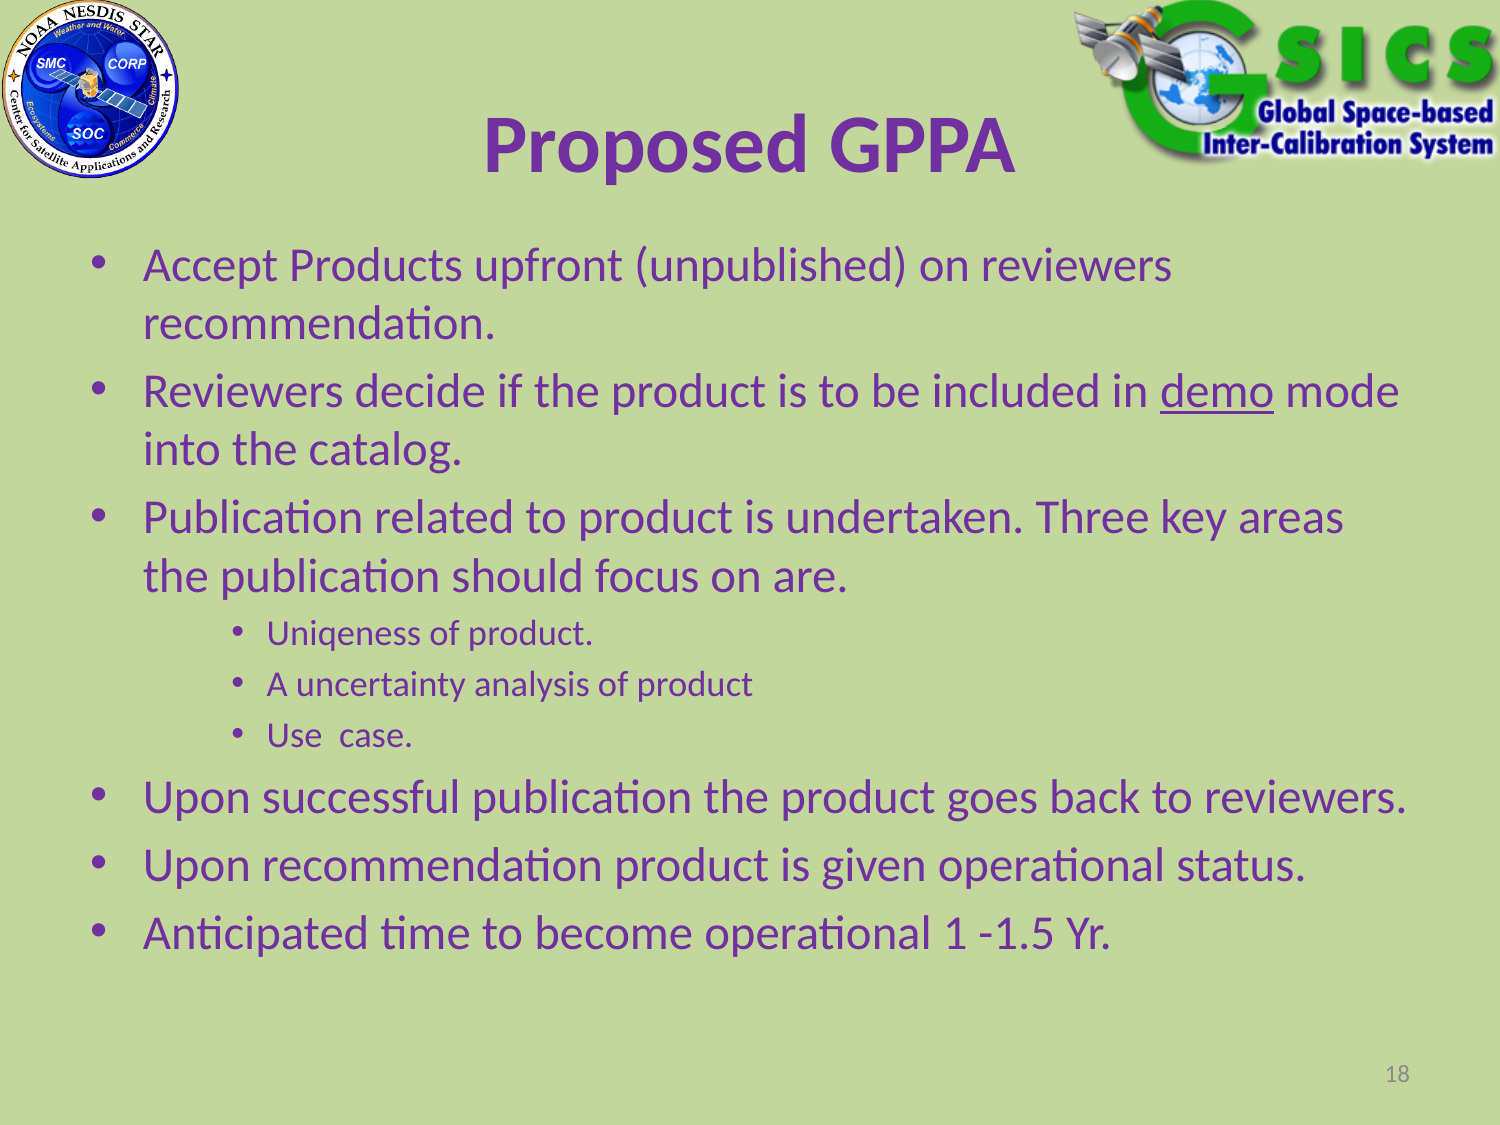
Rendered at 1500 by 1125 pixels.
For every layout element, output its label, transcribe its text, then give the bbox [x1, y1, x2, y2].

picture [1062, 0, 1500, 168]
list Accept Products upfront (unpublished) on reviewers recommendation. Reviewers decide if the product is to be included in demo mode into the catalog. Publication related to product is undertaken. Three key areas the publication should focus on are. Uniqeness of product. A uncertainty analysis of product Use case. Upon successful publication the product goes back to reviewers. Upon recommendation product is given operational status. Anticipated time to become operational 1 -1.5 Yr. [75, 224, 1425, 1005]
title Proposed GPPA [75, 45, 1425, 224]
picture [0, 0, 180, 180]
slide_number 18 [1074, 1042, 1425, 1103]
